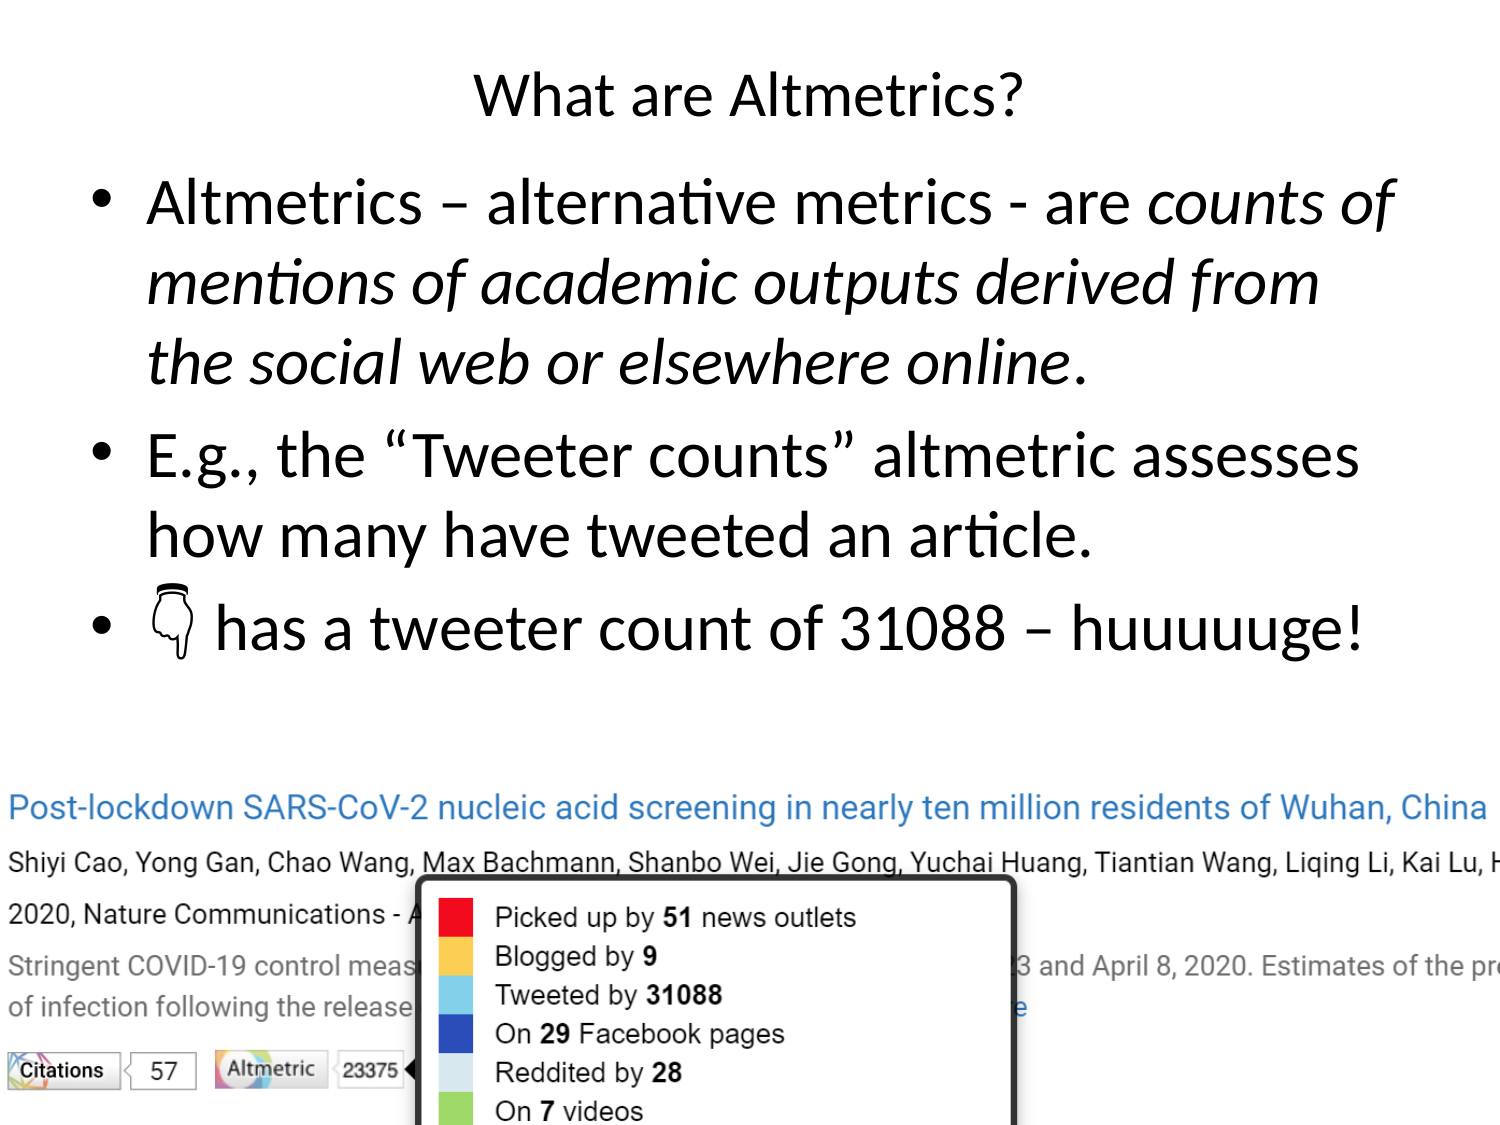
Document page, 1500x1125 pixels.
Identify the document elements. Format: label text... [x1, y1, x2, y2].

picture [0, 774, 1500, 1125]
list Altmetrics – alternative metrics - are counts of mentions of academic outputs derived from the social web or elsewhere online. E.g., the “Tweeter counts” altmetric assesses how many have tweeted an article. 👇 has a tweeter count of 31088 – huuuuuge! [75, 149, 1425, 773]
title What are Altmetrics? [75, 45, 1425, 138]
